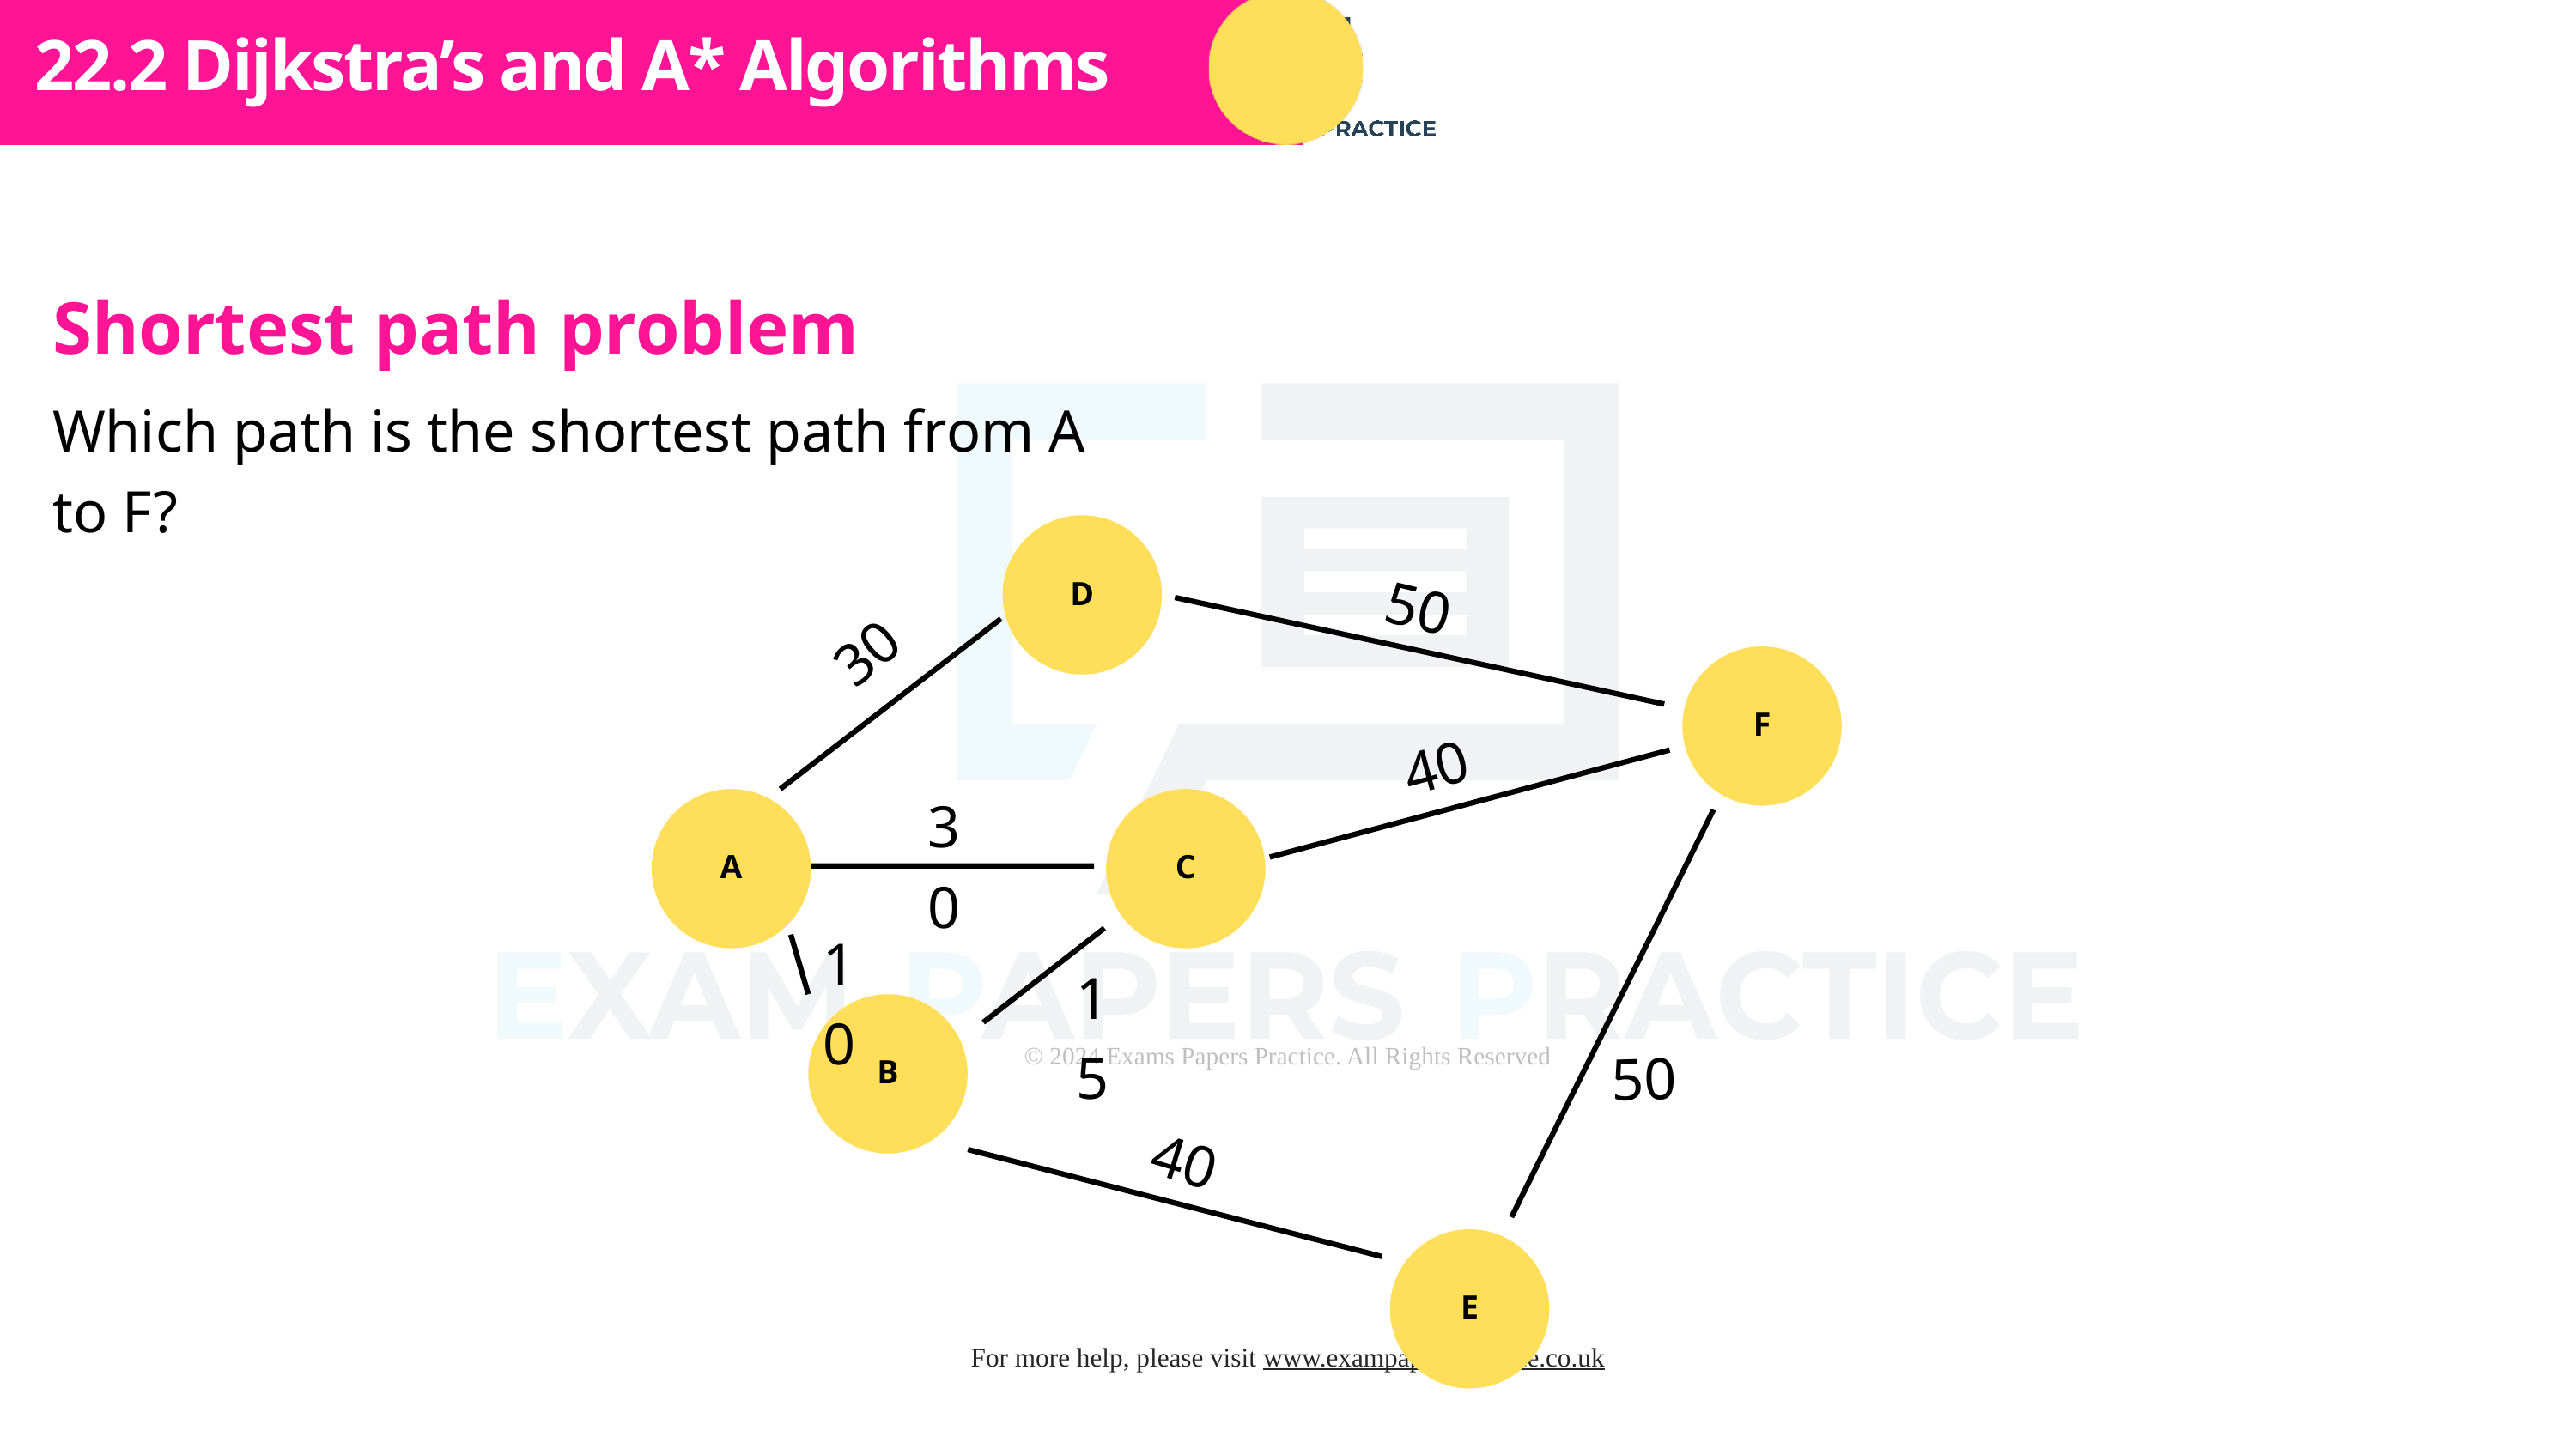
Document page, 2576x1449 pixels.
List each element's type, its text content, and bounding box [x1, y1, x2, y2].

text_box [1389, 1228, 1550, 1389]
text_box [807, 993, 969, 1155]
text_box Shortest path problem [52, 268, 1086, 369]
text_box 30 [912, 779, 977, 940]
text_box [1105, 788, 1267, 949]
text_box 10 [813, 916, 865, 993]
text_box 15 [1068, 950, 1118, 1111]
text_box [1681, 646, 1843, 807]
text_box 40 [1372, 707, 1496, 813]
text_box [651, 788, 811, 949]
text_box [1002, 514, 1163, 676]
text_box 50 [1605, 1029, 1683, 1113]
text_box 30 [802, 587, 922, 706]
text_box 40 [1125, 1100, 1249, 1209]
text_box Which path is the shortest path from A to F? [52, 384, 1144, 544]
text_box 50 [1375, 553, 1467, 649]
text_box [1304, 0, 1364, 145]
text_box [0, 0, 1304, 146]
